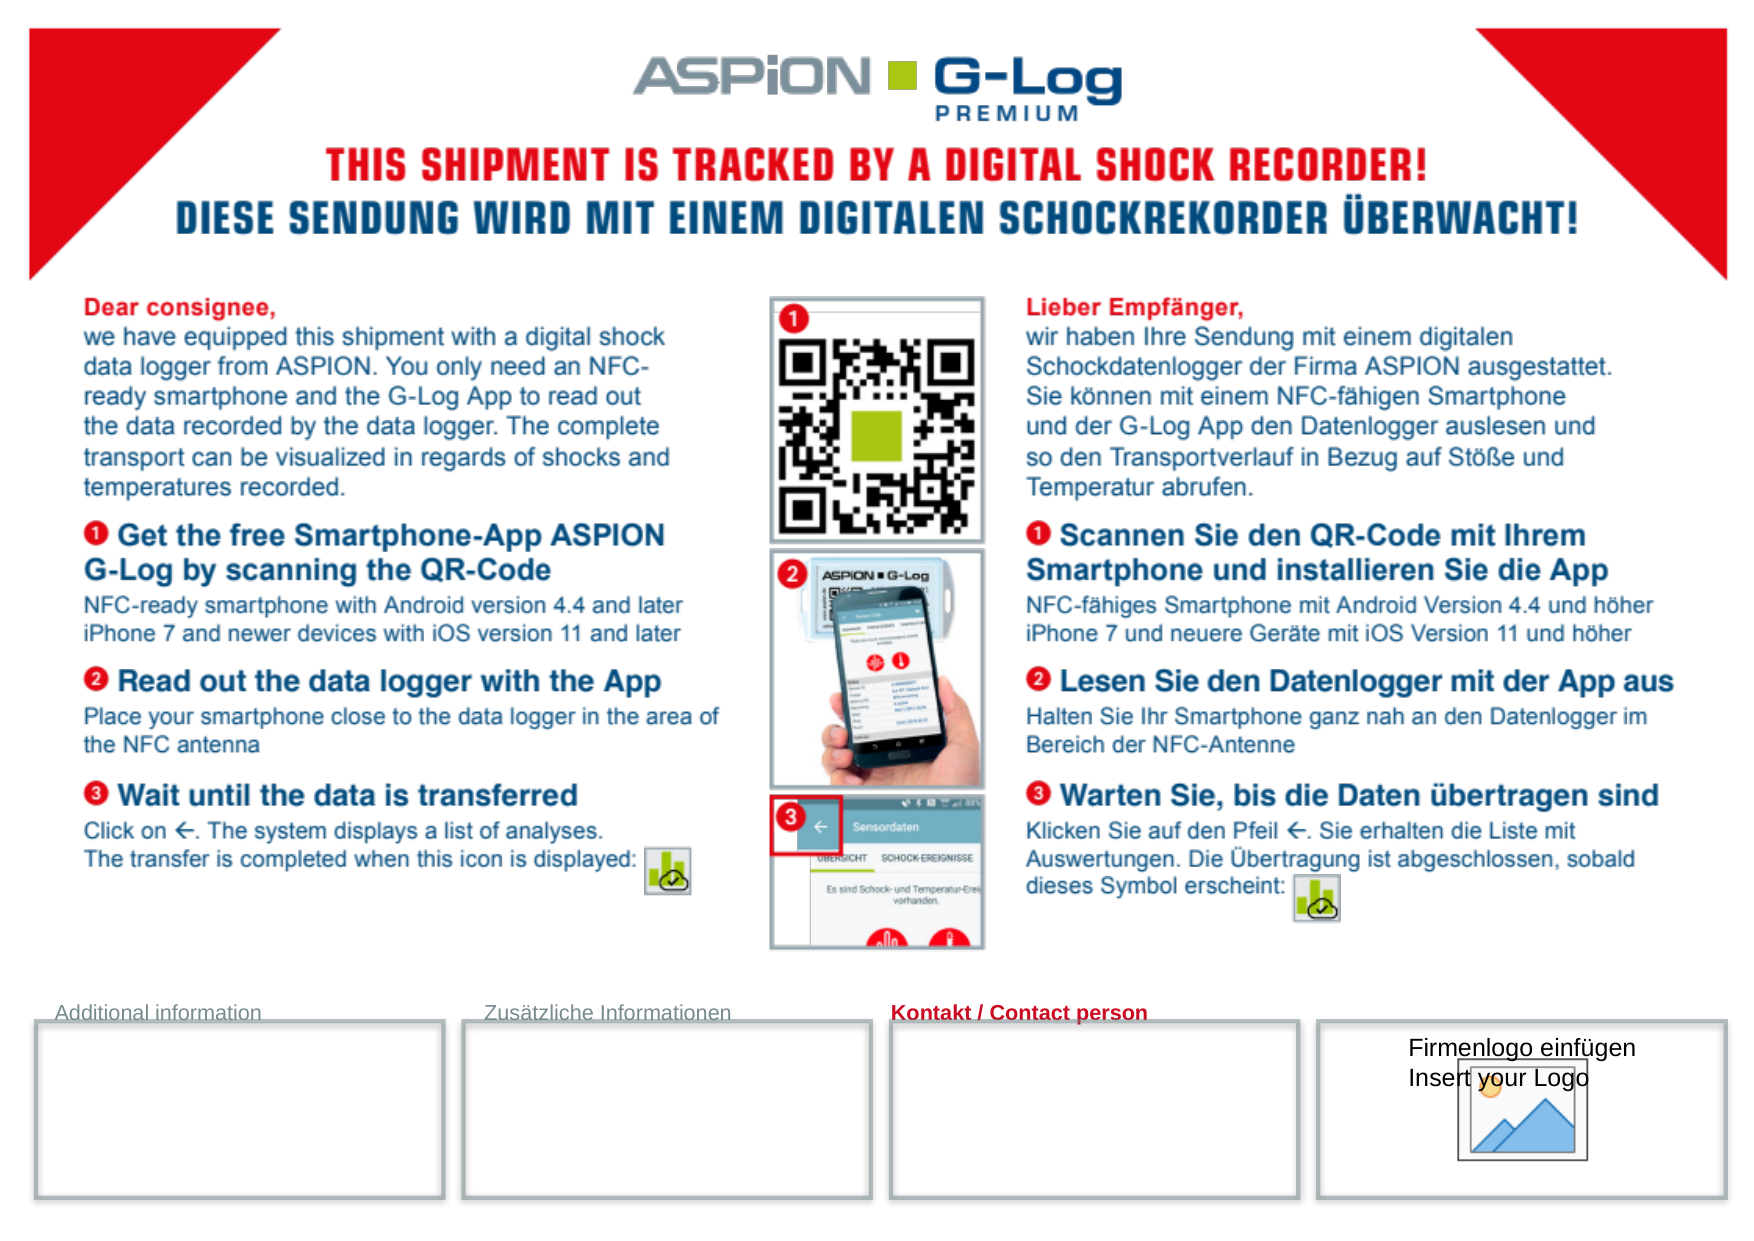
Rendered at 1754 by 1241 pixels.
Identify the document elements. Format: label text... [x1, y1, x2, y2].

text_box Additional information [54, 994, 263, 1040]
text_box [463, 1020, 872, 1199]
picture [1328, 1031, 1717, 1188]
text_box [1318, 1020, 1727, 1199]
text_box [890, 1020, 1299, 1199]
text_box Kontakt / Contact person [890, 994, 1275, 1020]
text_box [35, 1020, 444, 1199]
text_box Zusätzliche Informationen [484, 994, 732, 1019]
